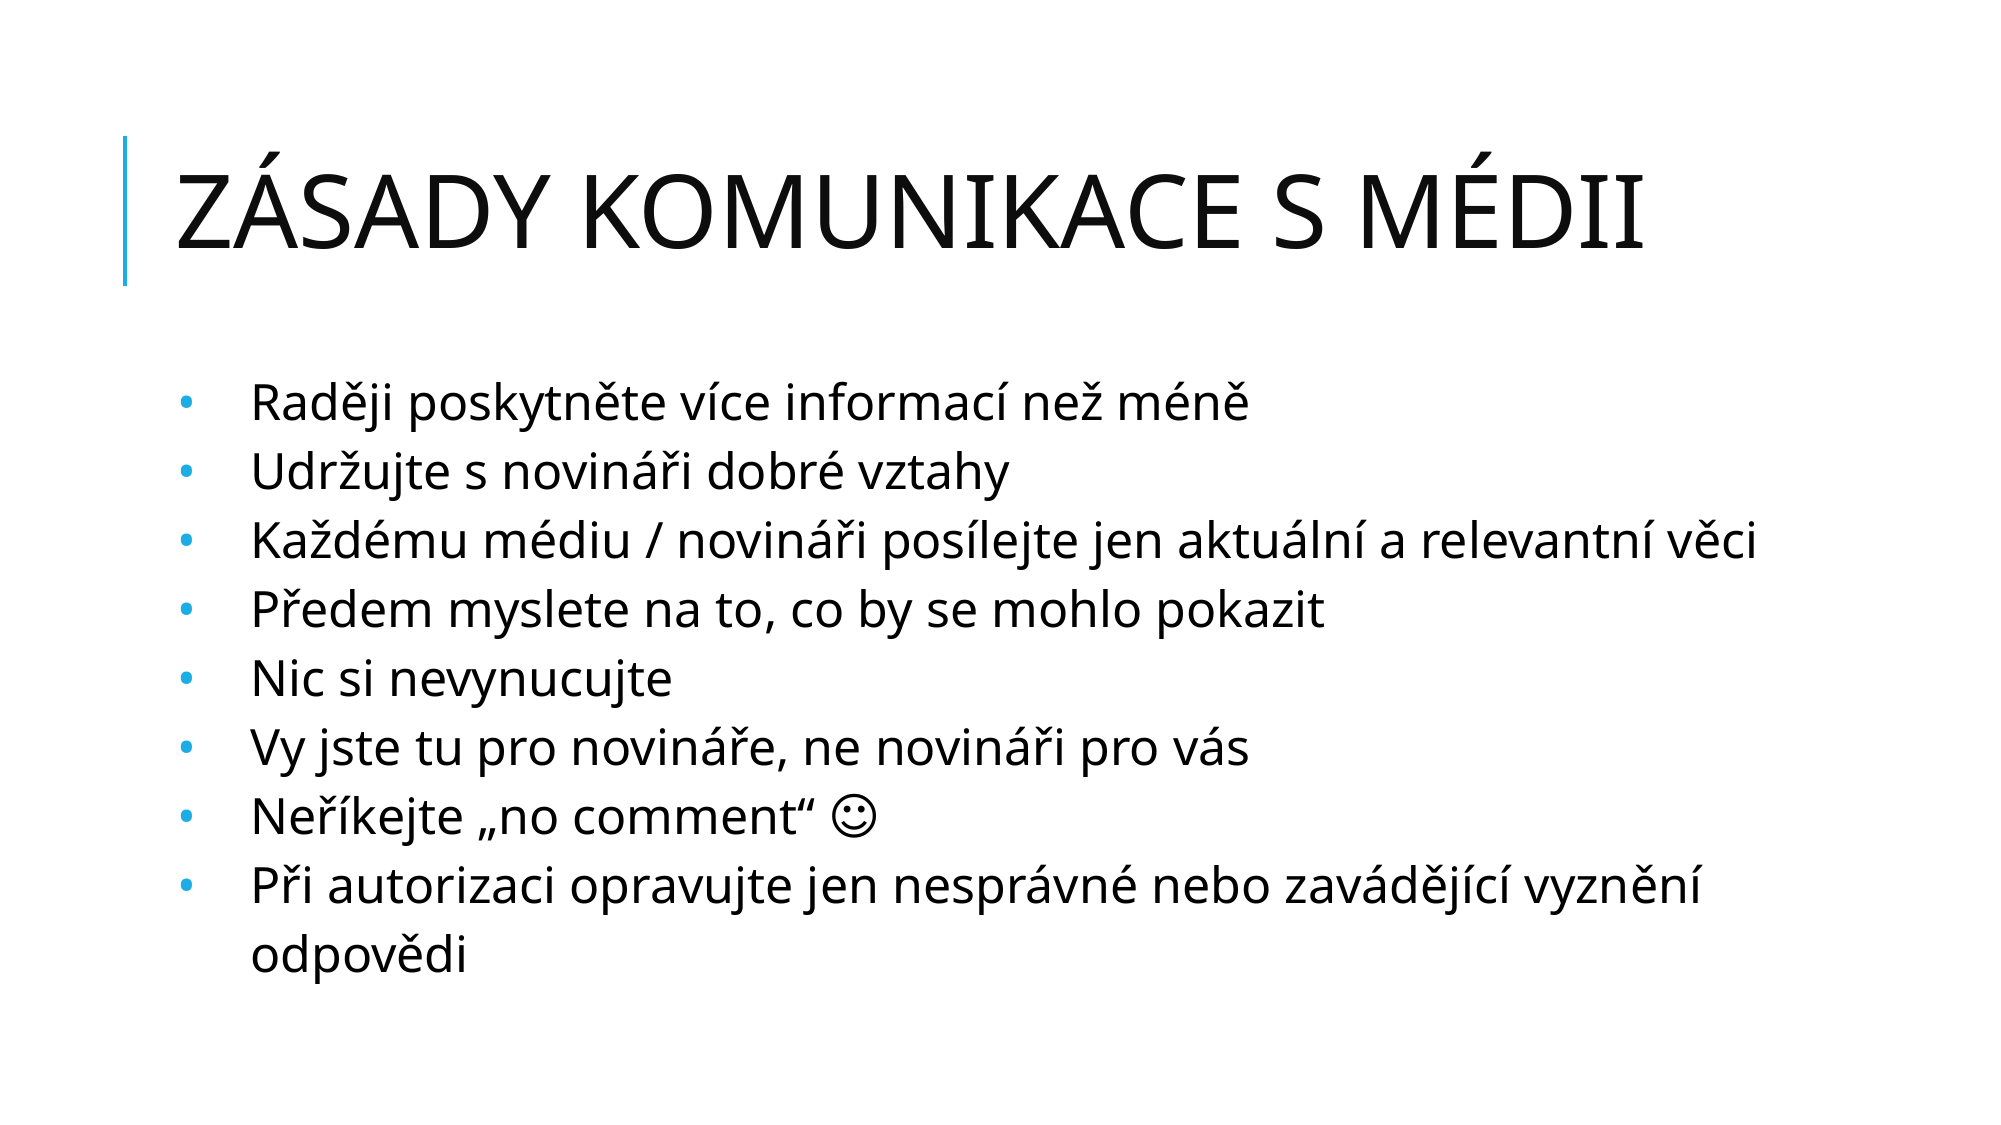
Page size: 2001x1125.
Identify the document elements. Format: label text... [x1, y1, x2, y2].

list Raději poskytněte více informací než méně Udržujte s novináři dobré vztahy Každému médiu / novináři posílejte jen aktuální a relevantní věci Předem myslete na to, co by se mohlo pokazit Nic si nevynucujte Vy jste tu pro novináře, ne novináři pro vás Neříkejte „no comment“ ☺ Při autorizaci opravujte jen nesprávné nebo zavádějící vyznění odpovědi [168, 354, 1832, 1015]
title ZÁSADY KOMUNIKACE S MÉDII [168, 96, 1858, 342]
